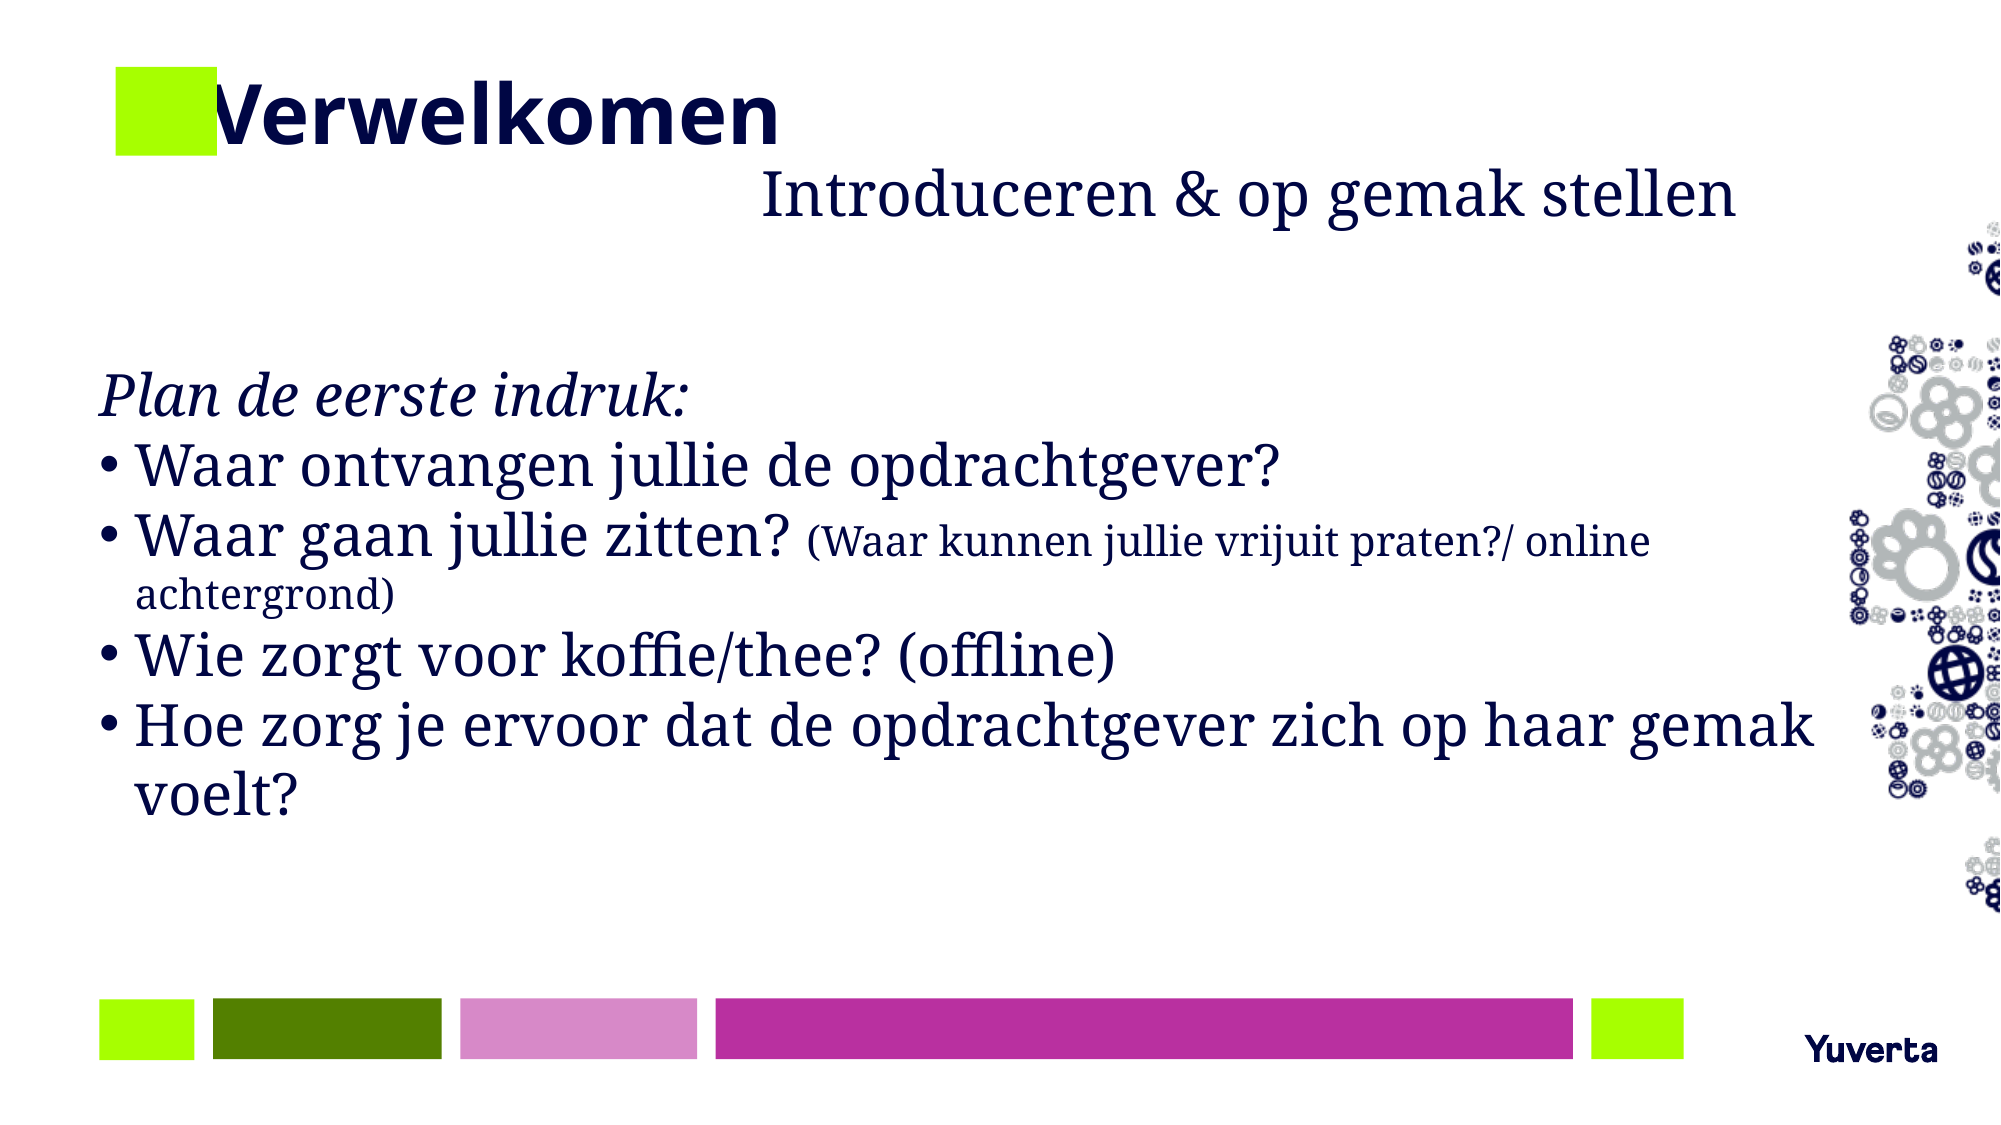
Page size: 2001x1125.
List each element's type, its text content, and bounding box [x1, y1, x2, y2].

text_box Introduceren & op gemak stellen [653, 138, 1761, 256]
text_box [459, 997, 698, 1060]
text_box [212, 997, 443, 1060]
text_box [115, 66, 218, 157]
text_box [98, 998, 195, 1061]
text_box [1590, 997, 1685, 1060]
text_box Plan de eerste indruk: Waar ontvangen jullie de opdrachtgever? Waar gaan jullie zitten? (Waar kunnen jullie vrijuit praten?/ online achtergrond) Wie zorgt voor koffie/thee? (offline) Hoe zorg je ervoor dat de opdrachtgever zich op haar gemak voelt? [99, 243, 1821, 939]
text_box [715, 997, 1574, 1060]
title Verwelkomen [99, 66, 1207, 184]
picture [0, 0, 2000, 1125]
